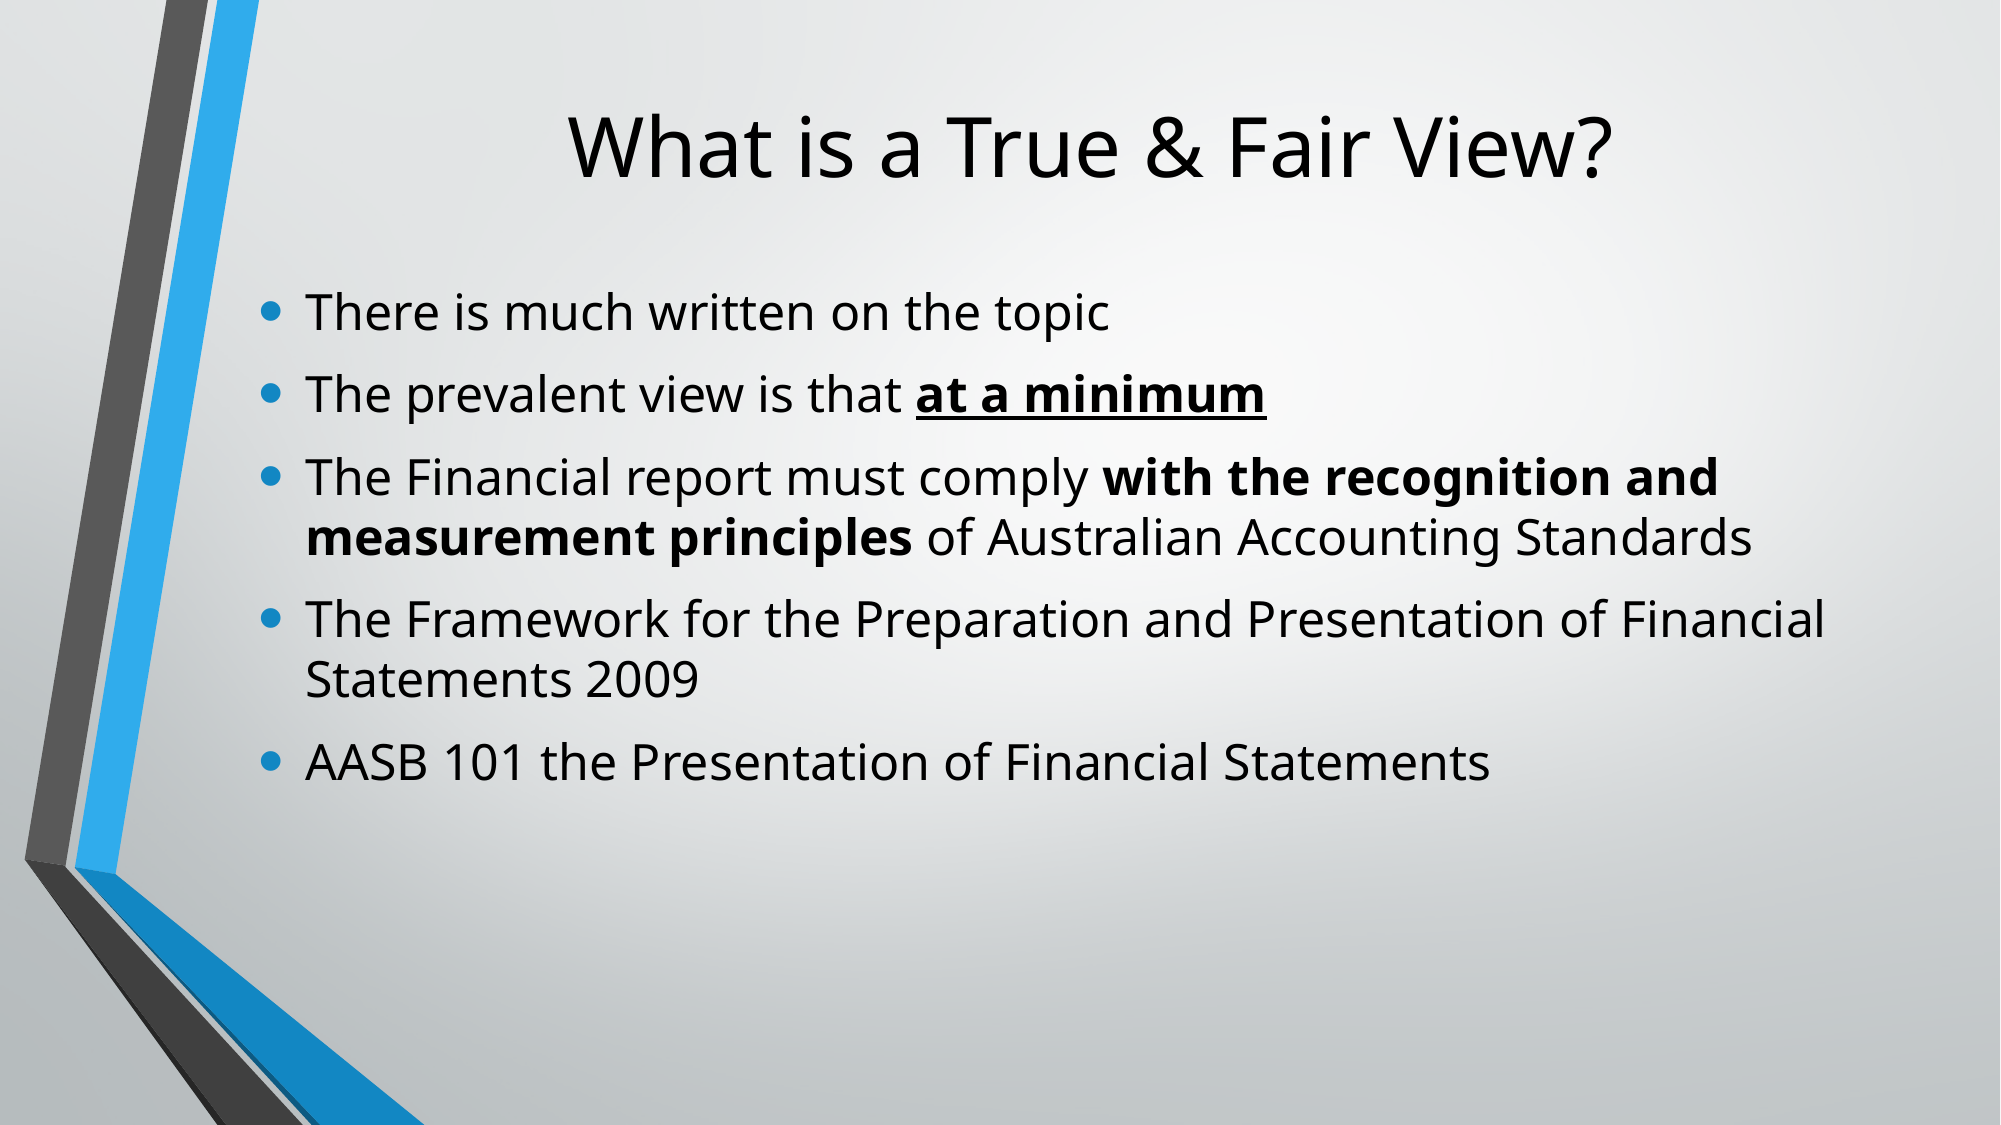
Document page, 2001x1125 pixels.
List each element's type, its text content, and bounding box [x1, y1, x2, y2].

title What is a True & Fair View? [269, 0, 1913, 288]
list There is much written on the topic The prevalent view is that at a minimum The Financial report must comply with the recognition and measurement principles of Australian Accounting Standards The Framework for the Preparation and Presentation of Financial Statements 2009 AASB 101 the Presentation of Financial Statements [243, 272, 1887, 950]
